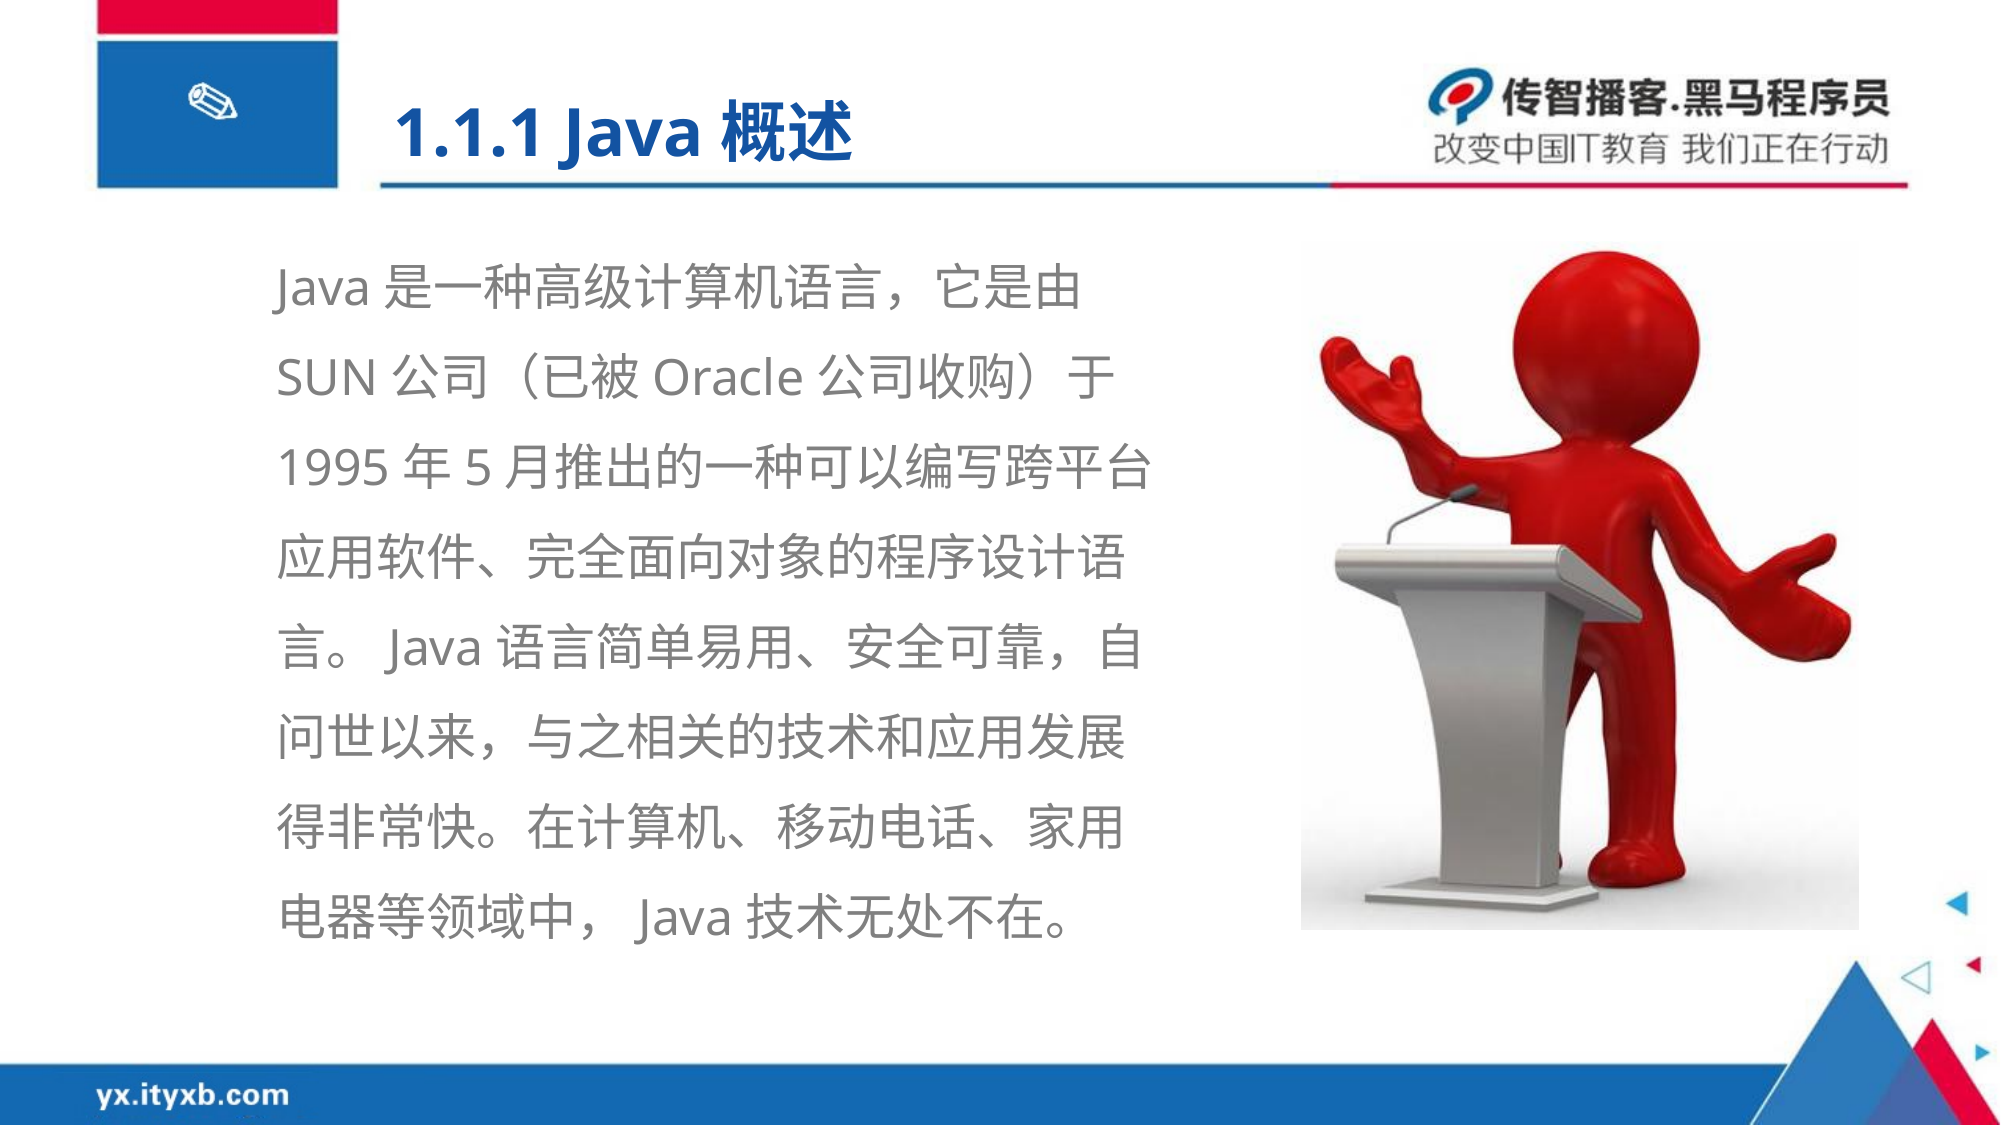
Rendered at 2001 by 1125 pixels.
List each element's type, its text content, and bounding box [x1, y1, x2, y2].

text_box Java是一种高级计算机语言，它是由SUN公司（已被Oracle公司收购）于1995年5月推出的一种可以编写跨平台应用软件、完全面向对象的程序设计语言。Java语言简单易用、安全可靠，自问世以来，与之相关的技术和应用发展得非常快。在计算机、移动电话、家用电器等领域中，Java技术无处不在。 [261, 218, 1190, 960]
picture [0, 0, 2001, 1125]
text_box 1.1.1 Java概述 [379, 82, 1139, 177]
